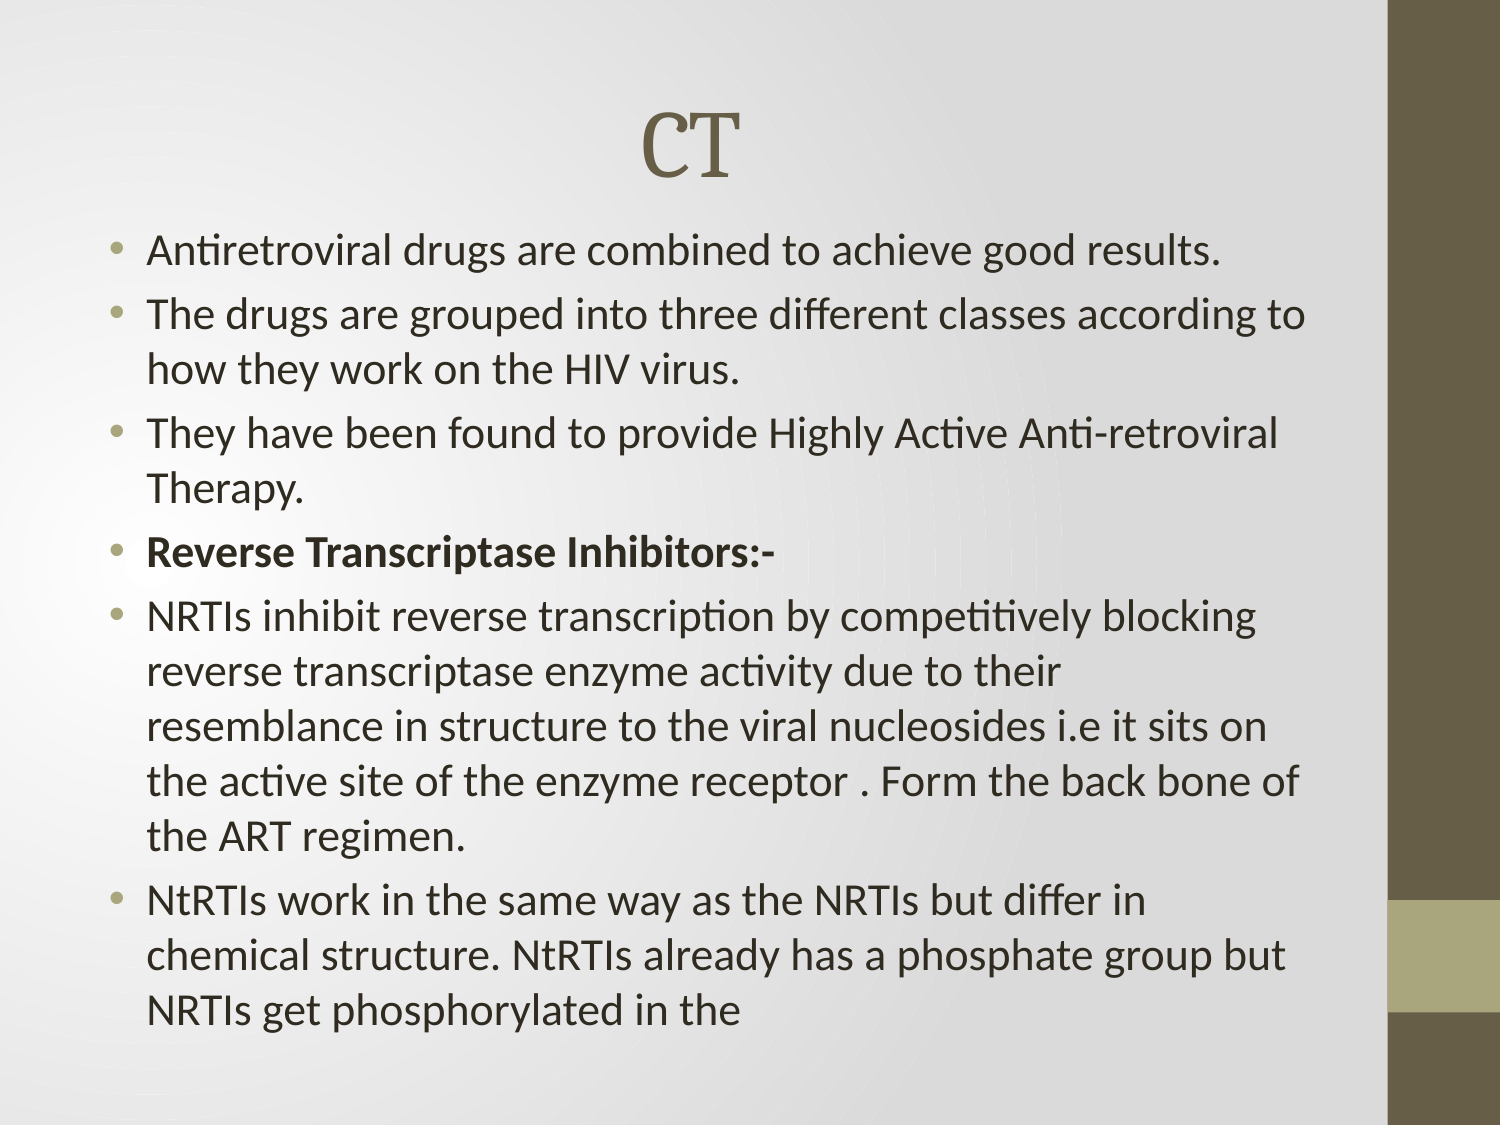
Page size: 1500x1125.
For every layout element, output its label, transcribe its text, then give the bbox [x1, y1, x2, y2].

title CT [75, 45, 1325, 212]
list Antiretroviral drugs are combined to achieve good results. The drugs are grouped into three different classes according to how they work on the HIV virus. They have been found to provide Highly Active Anti-retroviral Therapy. Reverse Transcriptase Inhibitors:- NRTIs inhibit reverse transcription by competitively blocking reverse transcriptase enzyme activity due to their resemblance in structure to the viral nucleosides i.e it sits on the active site of the enzyme receptor . Form the back bone of the ART regimen. NtRTIs work in the same way as the NRTIs but differ in chemical structure. NtRTIs already has a phosphate group but NRTIs get phosphorylated in the [75, 212, 1325, 1075]
